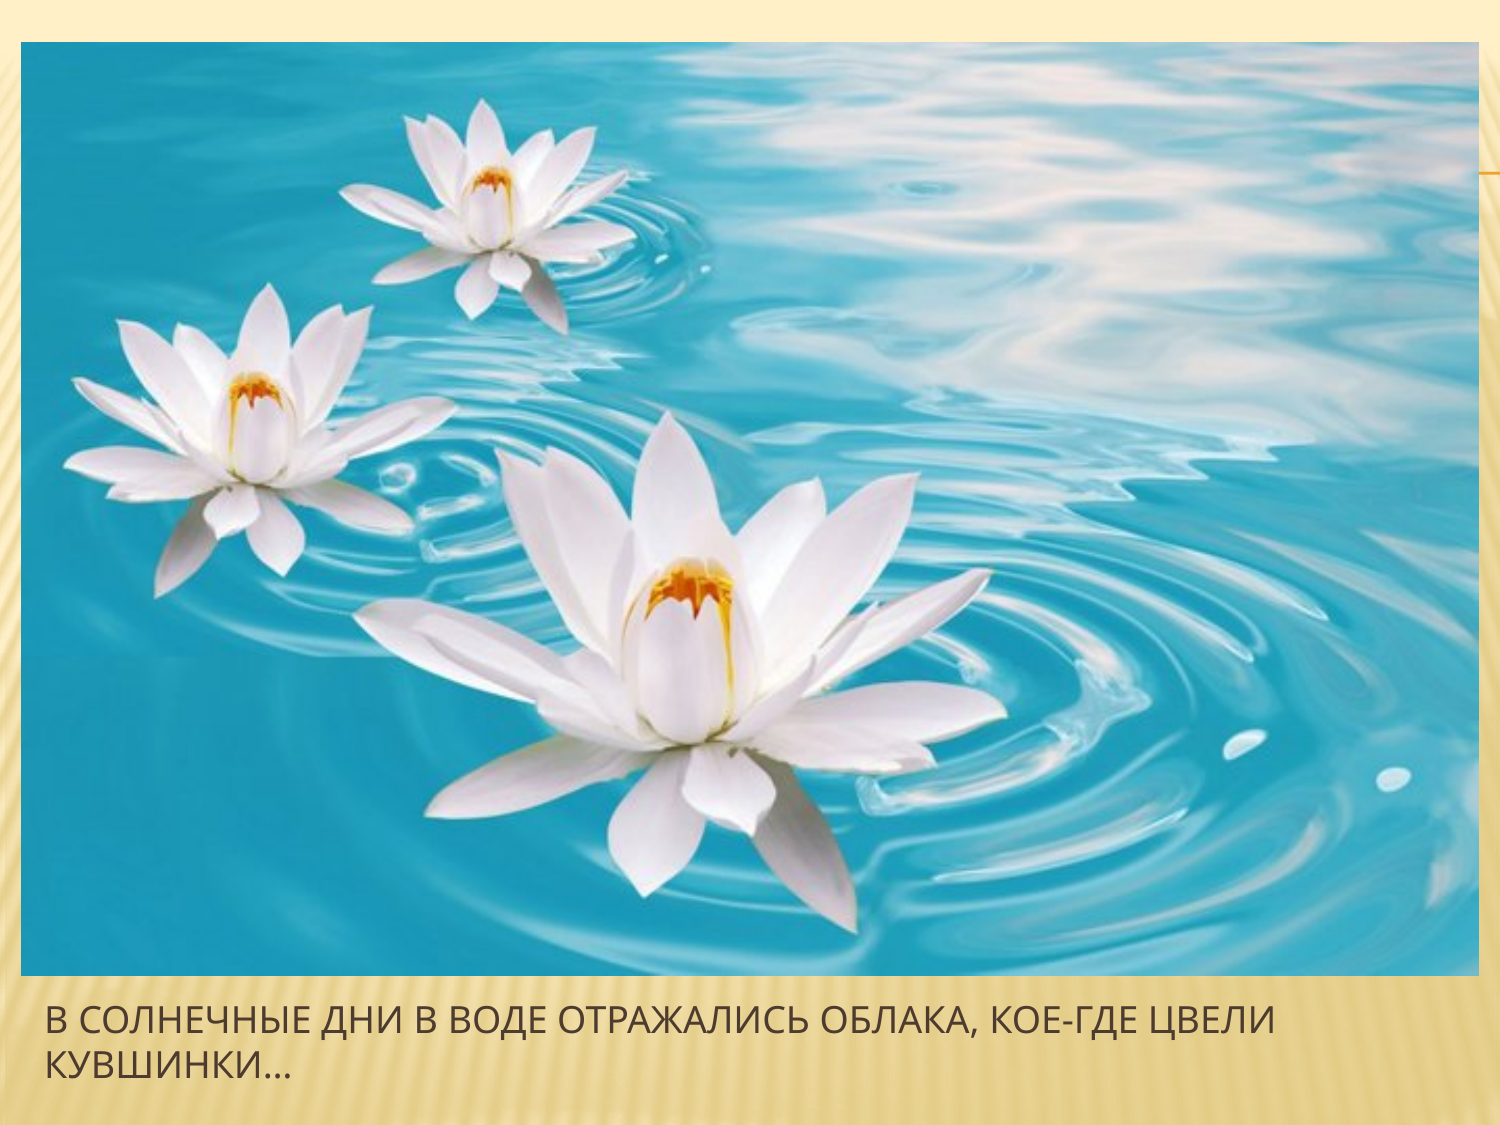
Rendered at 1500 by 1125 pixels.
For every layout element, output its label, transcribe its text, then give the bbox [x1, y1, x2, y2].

title В солнечные дни В ВОДЕ ОТРАЖАЛИСЬ ОБЛАКА, КОЕ-ГДЕ ЦВЕЛИ КУВШИНКИ… [29, 992, 1475, 1094]
picture [21, 42, 1479, 977]
